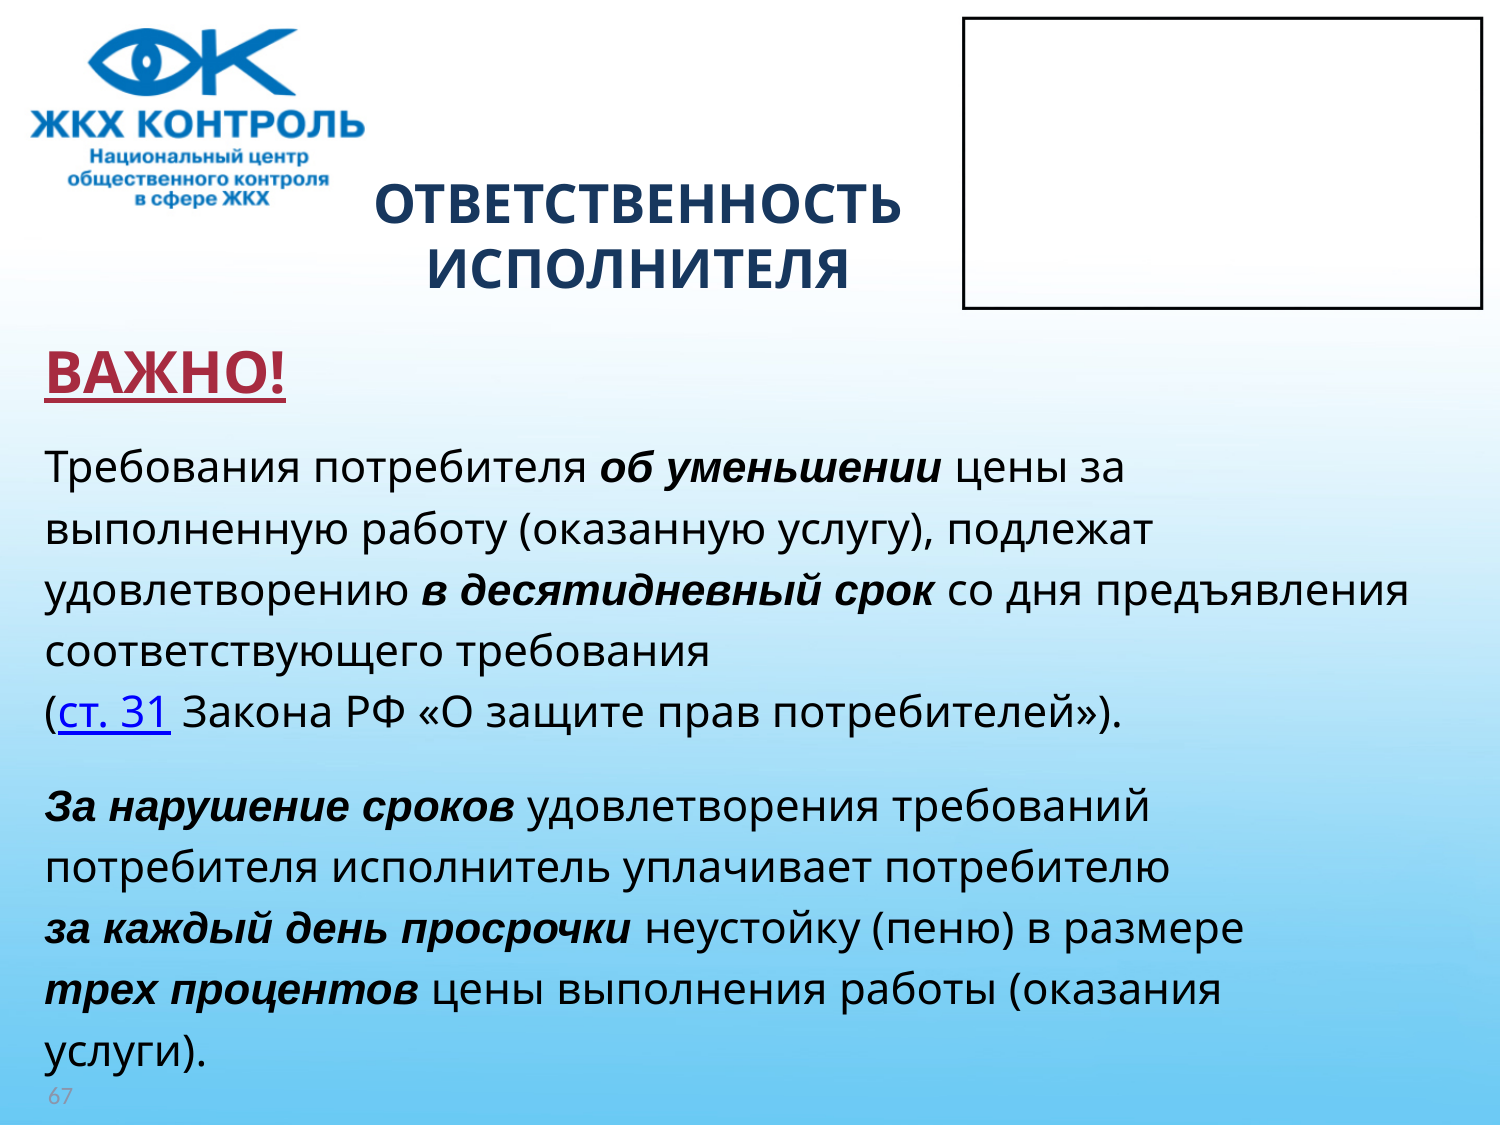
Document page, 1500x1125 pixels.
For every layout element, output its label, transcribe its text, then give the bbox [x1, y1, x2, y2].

list ВАЖНО! Требования потребителя об уменьшении цены за выполненную работу (оказанную услугу), подлежат удовлетворению в десятидневный срок со дня предъявления соответствующего требования (ст. 31 Закона РФ «О защите прав потребителей»). За нарушение сроков удовлетворения требований потребителя исполнитель уплачивает потребителю за каждый день просрочки неустойку (пеню) в размере трех процентов цены выполнения работы (оказания услуги). [29, 328, 1483, 1090]
title ОТВЕТСТВЕННОСТЬ ИСПОЛНИТЕЛЯ [304, 128, 973, 328]
slide_number 67 [17, 1065, 89, 1125]
picture [0, 0, 1500, 1125]
